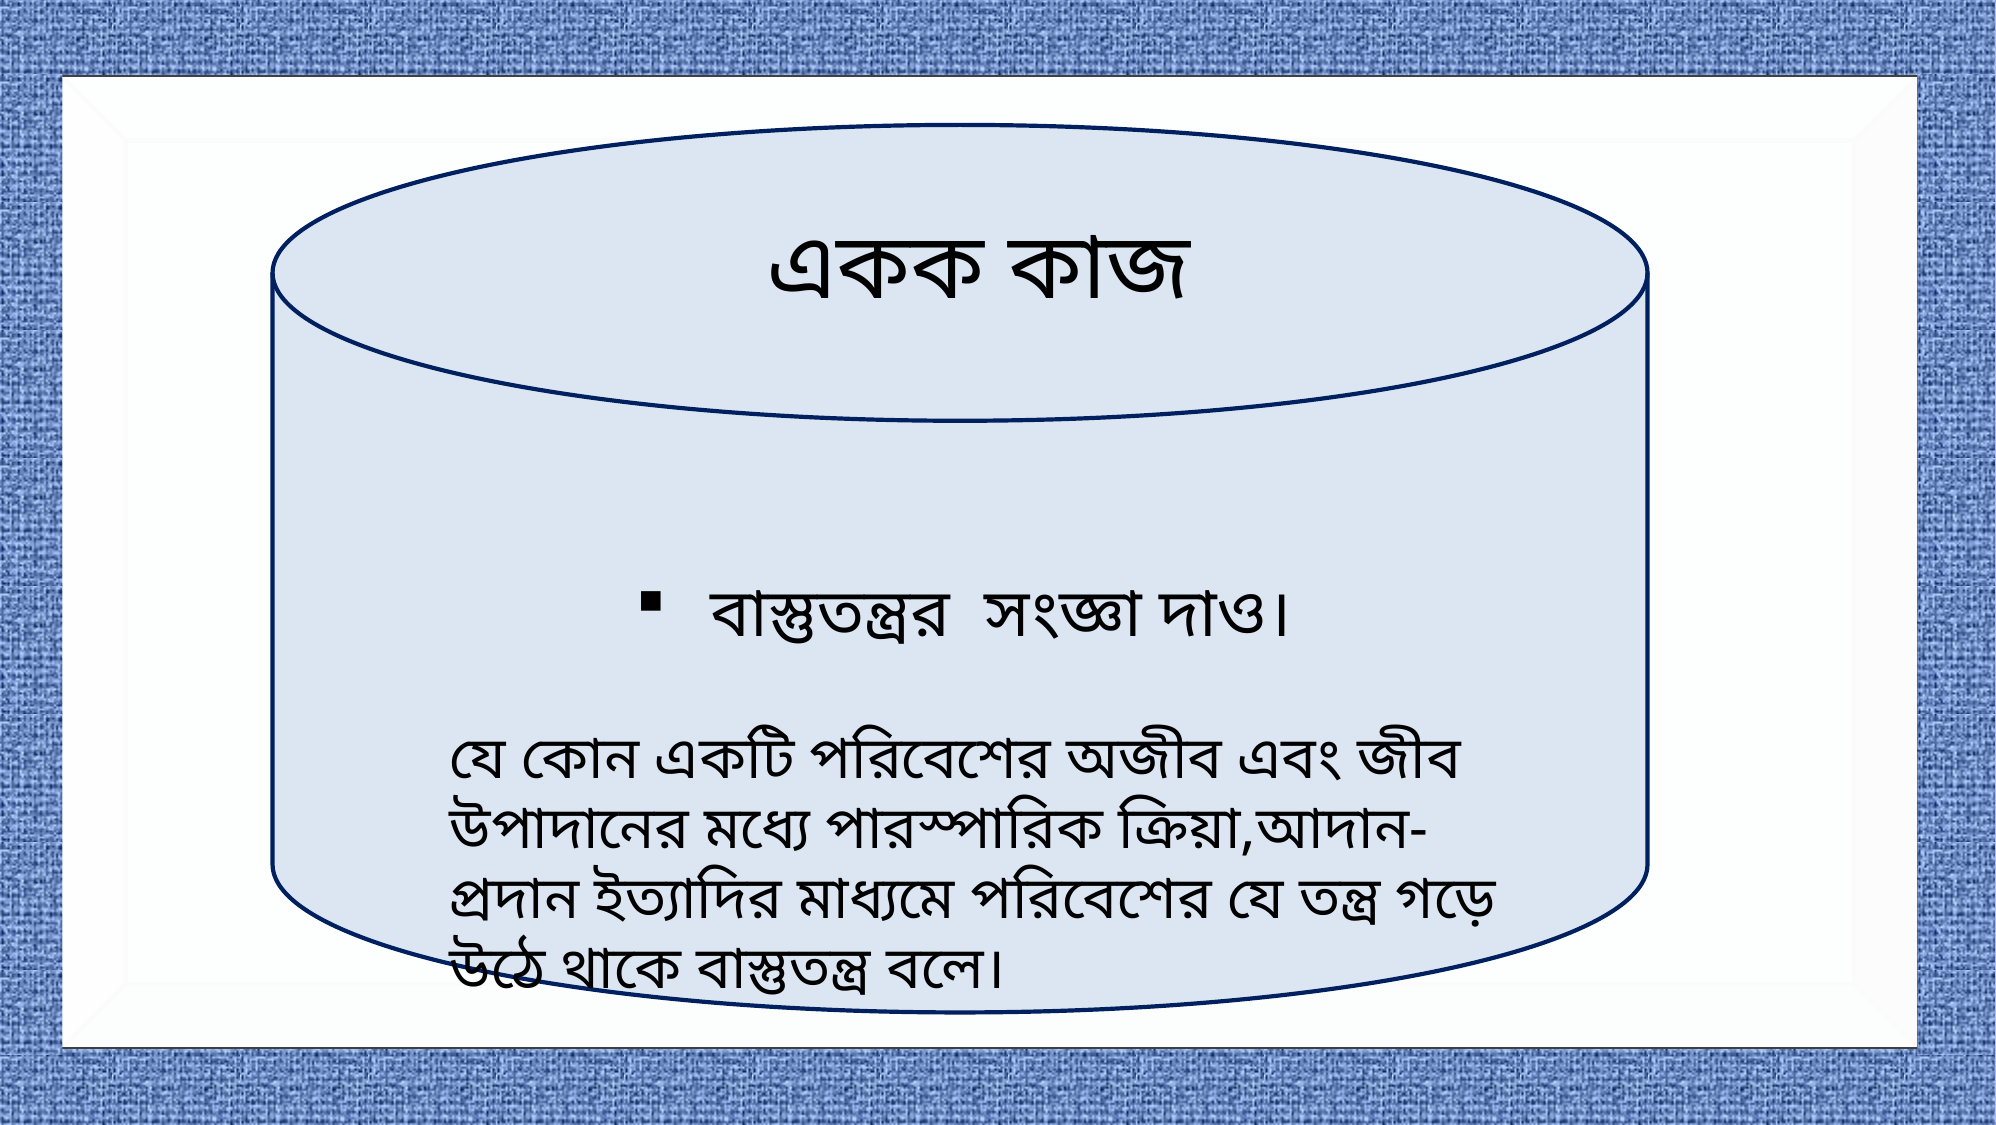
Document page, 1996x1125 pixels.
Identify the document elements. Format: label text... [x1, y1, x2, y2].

text_box [270, 122, 1650, 963]
text_box বাস্তুতন্ত্রর সংজ্ঞা দাও। [497, 562, 1448, 658]
text_box [0, 0, 1996, 77]
text_box যে কোন একটি পরিবেশের অজীব এবং জীব উপাদানের মধ্যে পারস্পারিক ক্রিয়া,আদান-প্রদান ইত্যাদির মাধ্যমে পরিবেশের যে তন্ত্র গড়ে উঠে থাকে বাস্তুতন্ত্র বলে। [435, 712, 1535, 1008]
text_box [1915, 73, 1996, 1056]
text_box একক কাজ [572, 199, 1410, 325]
text_box [0, 1048, 1996, 1125]
text_box [758, 1008, 1163, 1015]
text_box [65, 77, 1915, 1048]
text_box [0, 73, 65, 1056]
